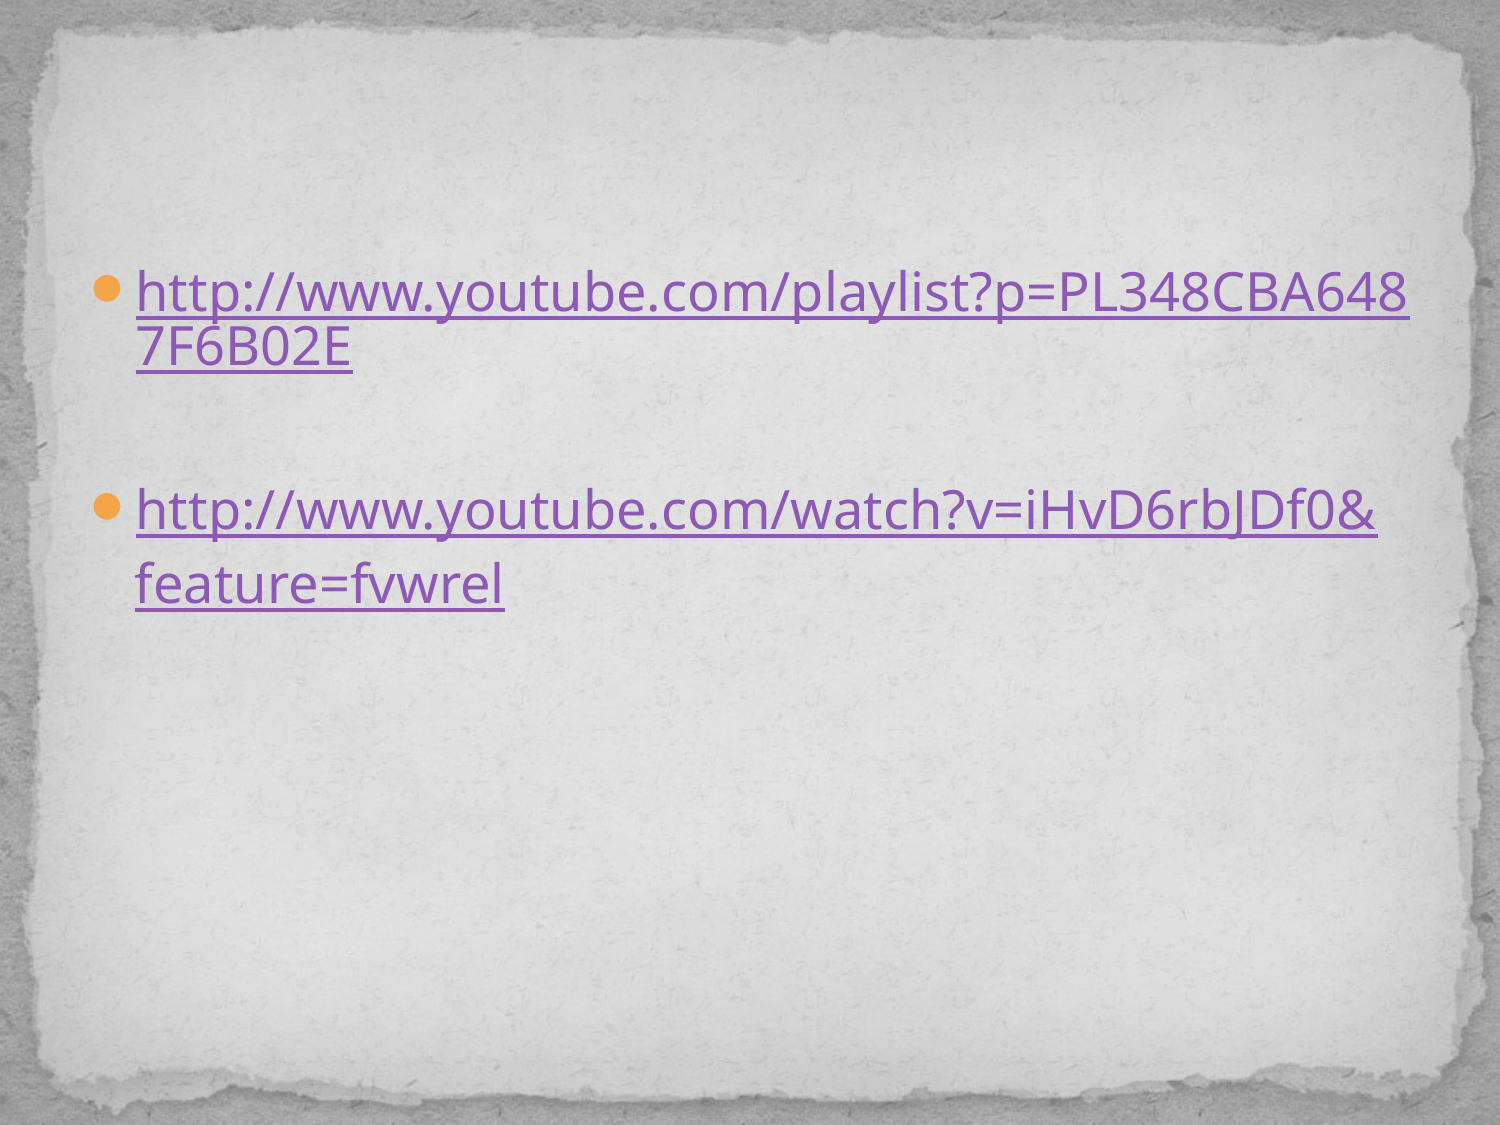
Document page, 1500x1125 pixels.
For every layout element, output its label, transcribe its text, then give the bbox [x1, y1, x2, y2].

list http://www.youtube.com/playlist?p=PL348CBA6487F6B02E http://www.youtube.com/watch?v=iHvD6rbJDf0&feature=fvwrel [75, 249, 1425, 1000]
